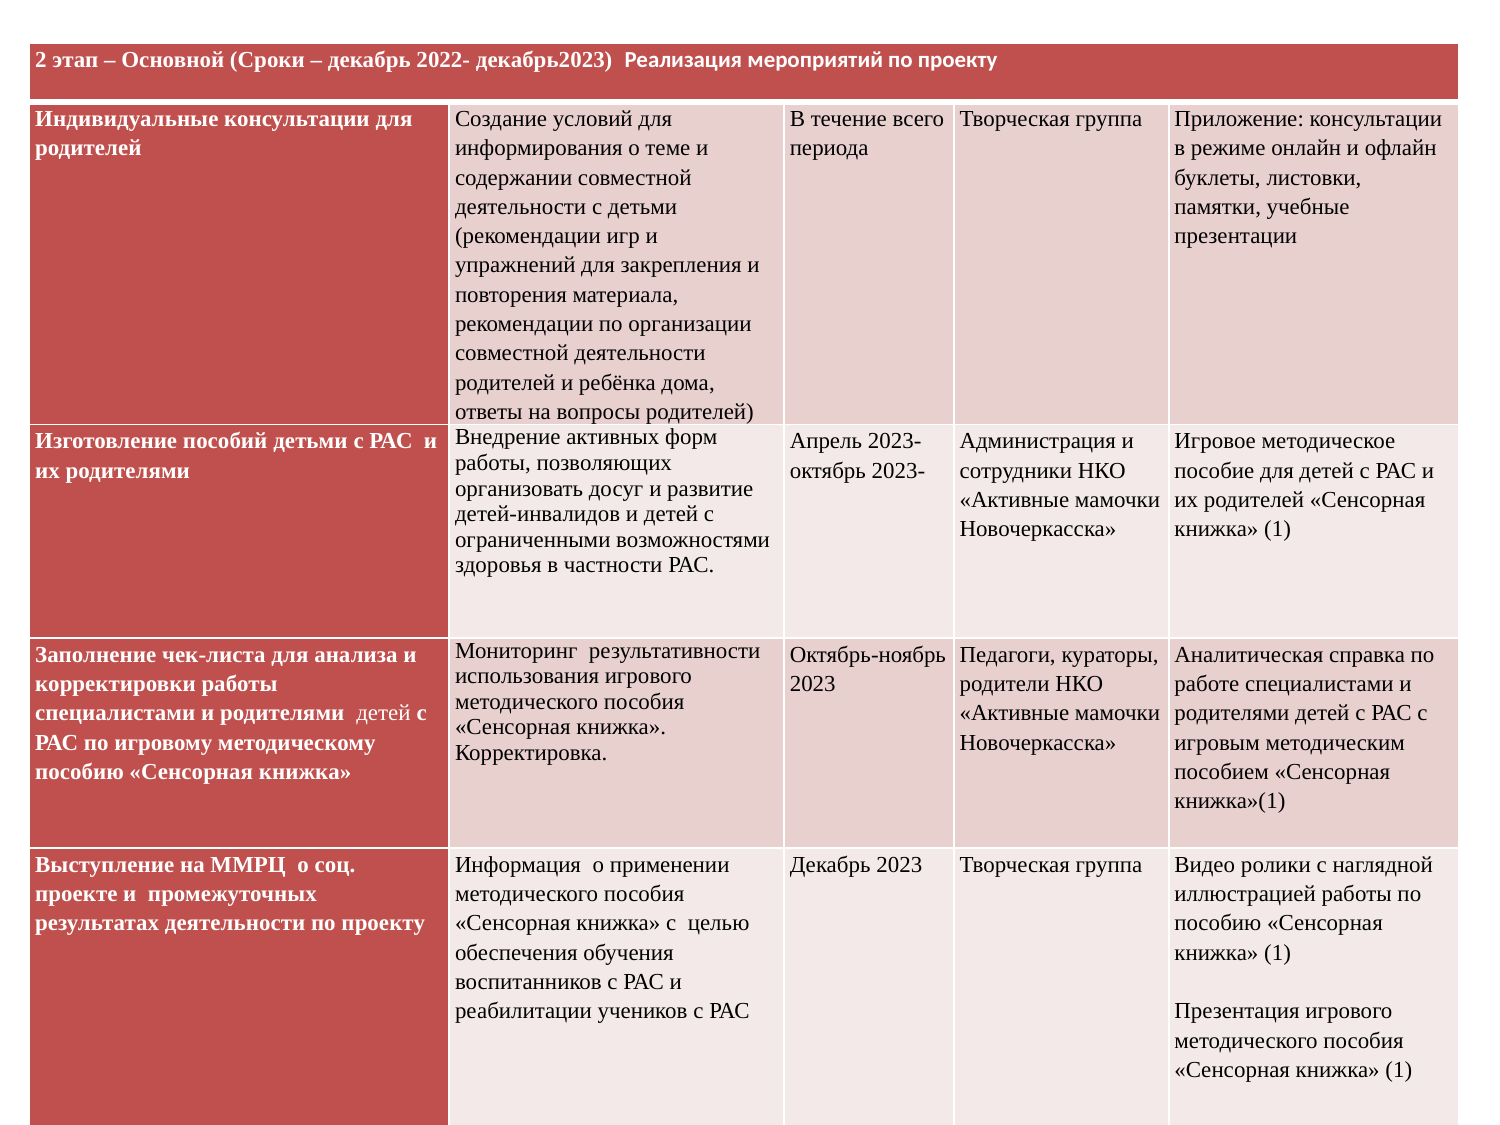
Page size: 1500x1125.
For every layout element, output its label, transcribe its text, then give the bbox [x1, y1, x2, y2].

table_cell Изготовление пособий детьми с РАС и их родителями [30, 425, 448, 637]
table_cell Апрель 2023-октябрь 2023- [785, 425, 953, 637]
table_cell Создание условий для информирования о теме и содержании совместной деятельности с детьми (рекомендации игр и упражнений для закрепления и повторения материала, рекомендации по организации совместной деятельности родителей и ребёнка дома, ответы на вопросы родителей) [450, 105, 783, 424]
table_cell Видео ролики с наглядной иллюстрацией работы по пособию «Сенсорная книжка» (1) Презентация игрового методического пособия «Сенсорная книжка» (1) [1170, 849, 1458, 1125]
table_cell В течение всего периода [785, 105, 953, 424]
table_cell Мониторинг результативности использования игрового методического пособия «Сенсорная книжка». Корректировка. [450, 639, 783, 847]
table_header 2 этап – Основной (Сроки – декабрь 2022- декабрь2023) Реализация мероприятий по проекту [30, 44, 1458, 99]
table_cell Индивидуальные консультации для родителей [30, 105, 448, 424]
table_cell Внедрение активных форм работы, позволяющих организовать досуг и развитие детей-инвалидов и детей с ограниченными возможностями здоровья в частности РАС. [450, 425, 783, 637]
table_cell Информация о применении методического пособия «Сенсорная книжка» с целью обеспечения обучения воспитанников с РАС и реабилитации учеников с РАС [450, 849, 783, 1125]
table_cell Октябрь-ноябрь 2023 [785, 639, 953, 847]
table_cell Педагоги, кураторы, родители НКО «Активные мамочки Новочеркасска» [955, 639, 1168, 847]
table_cell Игровое методическое пособие для детей с РАС и их родителей «Сенсорная книжка» (1) [1170, 425, 1458, 637]
table_cell Администрация и сотрудники НКО «Активные мамочки Новочеркасска» [955, 425, 1168, 637]
table_cell Творческая группа [955, 105, 1168, 424]
table_cell Приложение: консультации в режиме онлайн и офлайн буклеты, листовки, памятки, учебные презентации [1170, 105, 1458, 424]
table_cell Заполнение чек-листа для анализа и корректировки работы специалистами и родителями детей с РАС по игровому методическому пособию «Сенсорная книжка» [30, 639, 448, 847]
table_cell Аналитическая справка по работе специалистами и родителями детей с РАС с игровым методическим пособием «Сенсорная книжка»(1) [1170, 639, 1458, 847]
table_cell Творческая группа [955, 849, 1168, 1125]
table_cell Выступление на ММРЦ о соц. проекте и промежуточных результатах деятельности по проекту [30, 849, 448, 1125]
table_cell Декабрь 2023 [785, 849, 953, 1125]
